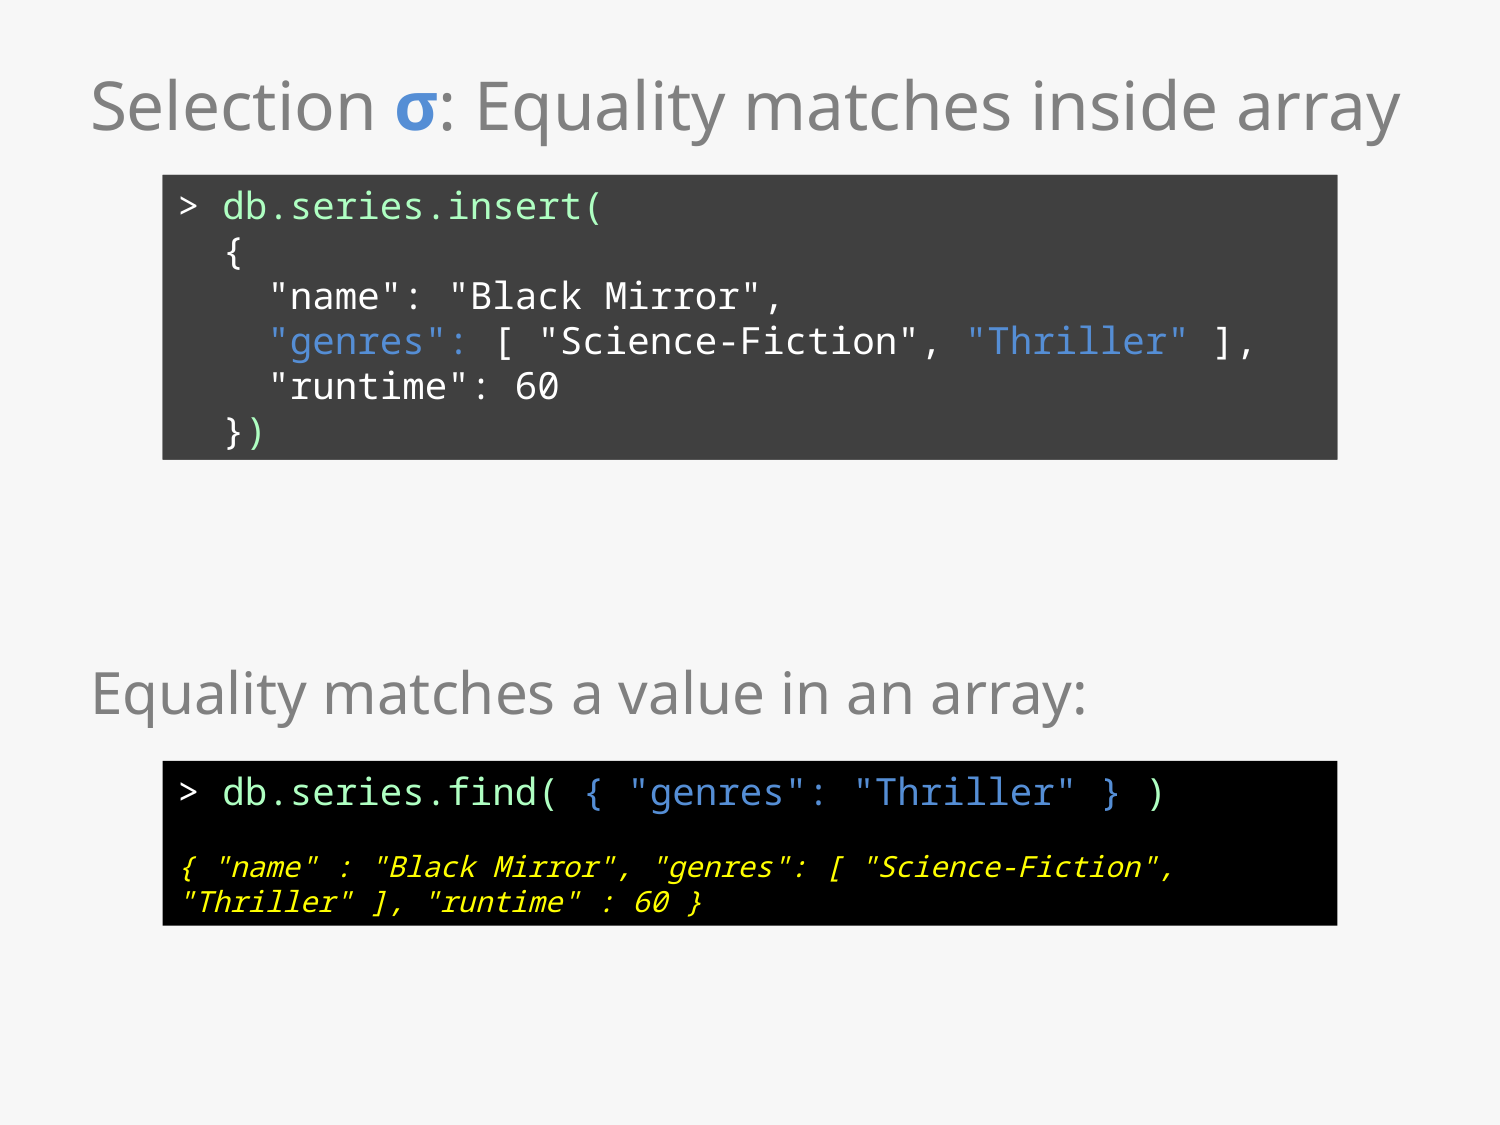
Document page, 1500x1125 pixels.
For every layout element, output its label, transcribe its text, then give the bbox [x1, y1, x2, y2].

text_box > db.series.insert( { "name": "Black Mirror", "genres": [ "Science-Fiction", "Thriller" ], "runtime": 60 }) [162, 174, 1338, 460]
title Selection σ: Equality matches inside array [75, 45, 1425, 163]
text_box Equality matches a value in an array: [74, 632, 1425, 750]
text_box > db.series.find( { "genres": "Thriller" } ) { "name" : "Black Mirror", "genres": [ "Science-Fiction", "Thriller" ], "runtime" : 60 } [162, 760, 1338, 926]
